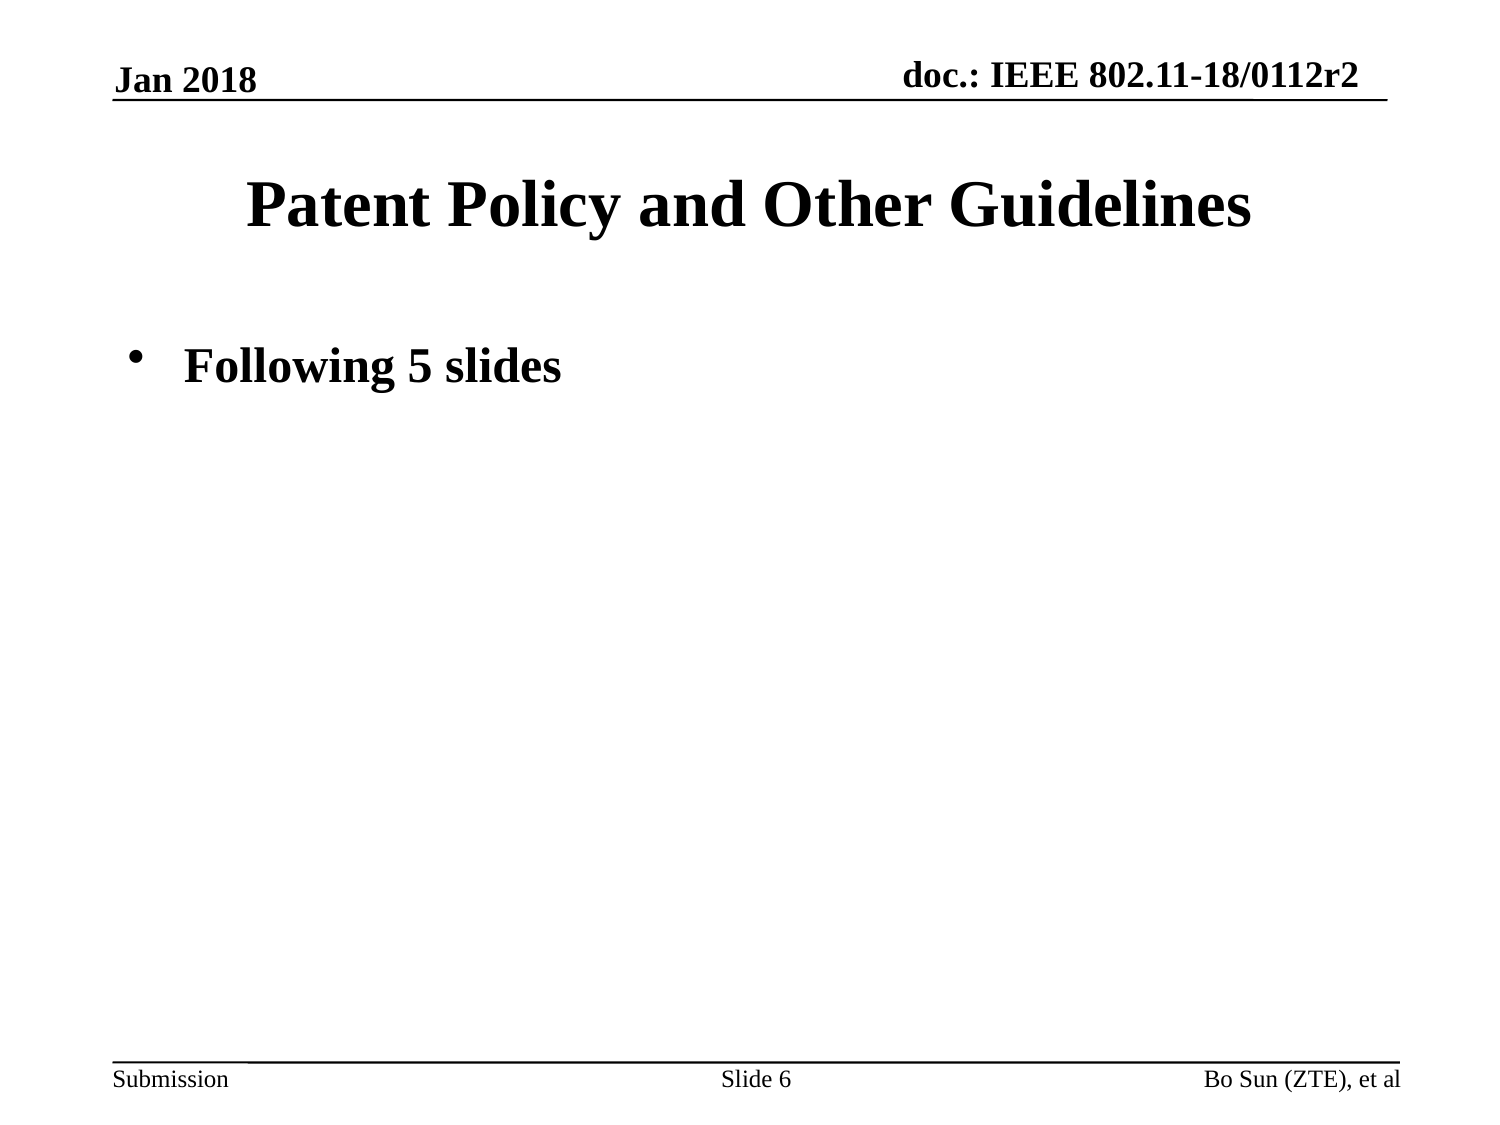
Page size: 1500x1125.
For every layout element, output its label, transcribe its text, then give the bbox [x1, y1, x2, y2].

slide_number Slide 6 [712, 1061, 800, 1093]
title Patent Policy and Other Guidelines [112, 112, 1388, 288]
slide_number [114, 54, 259, 101]
footer Bo Sun (ZTE), et al [1200, 1061, 1402, 1093]
list Following 5 slides [112, 324, 1388, 1000]
